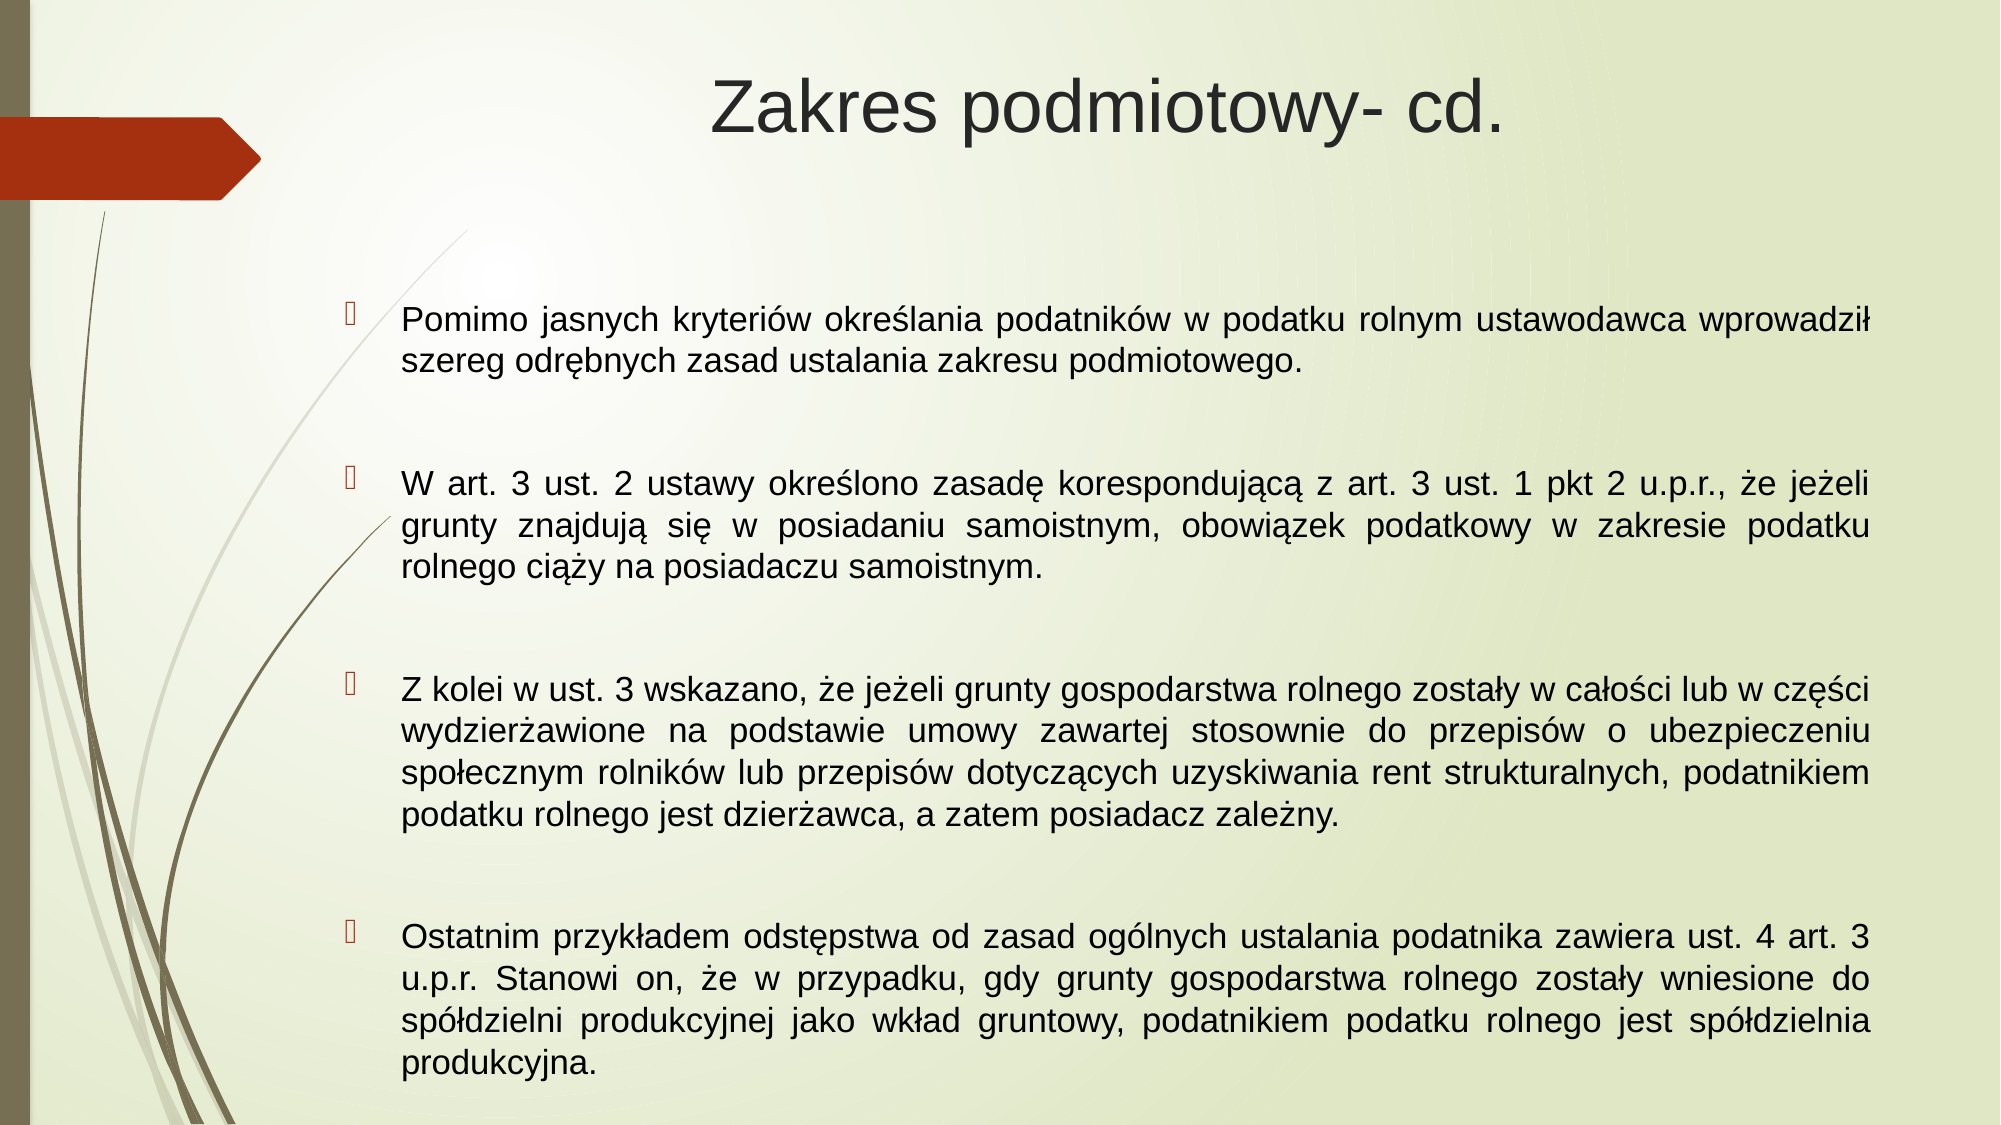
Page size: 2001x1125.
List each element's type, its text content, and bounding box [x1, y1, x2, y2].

list Pomimo jasnych kryteriów określania podatników w podatku rolnym ustawodawca wprowadził szereg odrębnych zasad ustalania zakresu podmiotowego. W art. 3 ust. 2 ustawy określono zasadę korespondującą z art. 3 ust. 1 pkt 2 u.p.r., że jeżeli grunty znajdują się w posiadaniu samoistnym, obowiązek podatkowy w zakresie podatku rolnego ciąży na posiadaczu samoistnym. Z kolei w ust. 3 wskazano, że jeżeli grunty gospodarstwa rolnego zostały w całości lub w części wydzierżawione na podstawie umowy zawartej stosownie do przepisów o ubezpieczeniu społecznym rolników lub przepisów dotyczących uzyskiwania rent strukturalnych, podatnikiem podatku rolnego jest dzierżawca, a zatem posiadacz zależny. Ostatnim przykładem odstępstwa od zasad ogólnych ustalania podatnika zawiera ust. 4 art. 3 u.p.r. Stanowi on, że w przypadku, gdy grunty gospodarstwa rolnego zostały wniesione do spółdzielni produkcyjnej jako wkład gruntowy, podatnikiem podatku rolnego jest spółdzielnia produkcyjna. [329, 288, 1888, 1094]
title Zakres podmiotowy- cd. [329, 50, 1888, 261]
